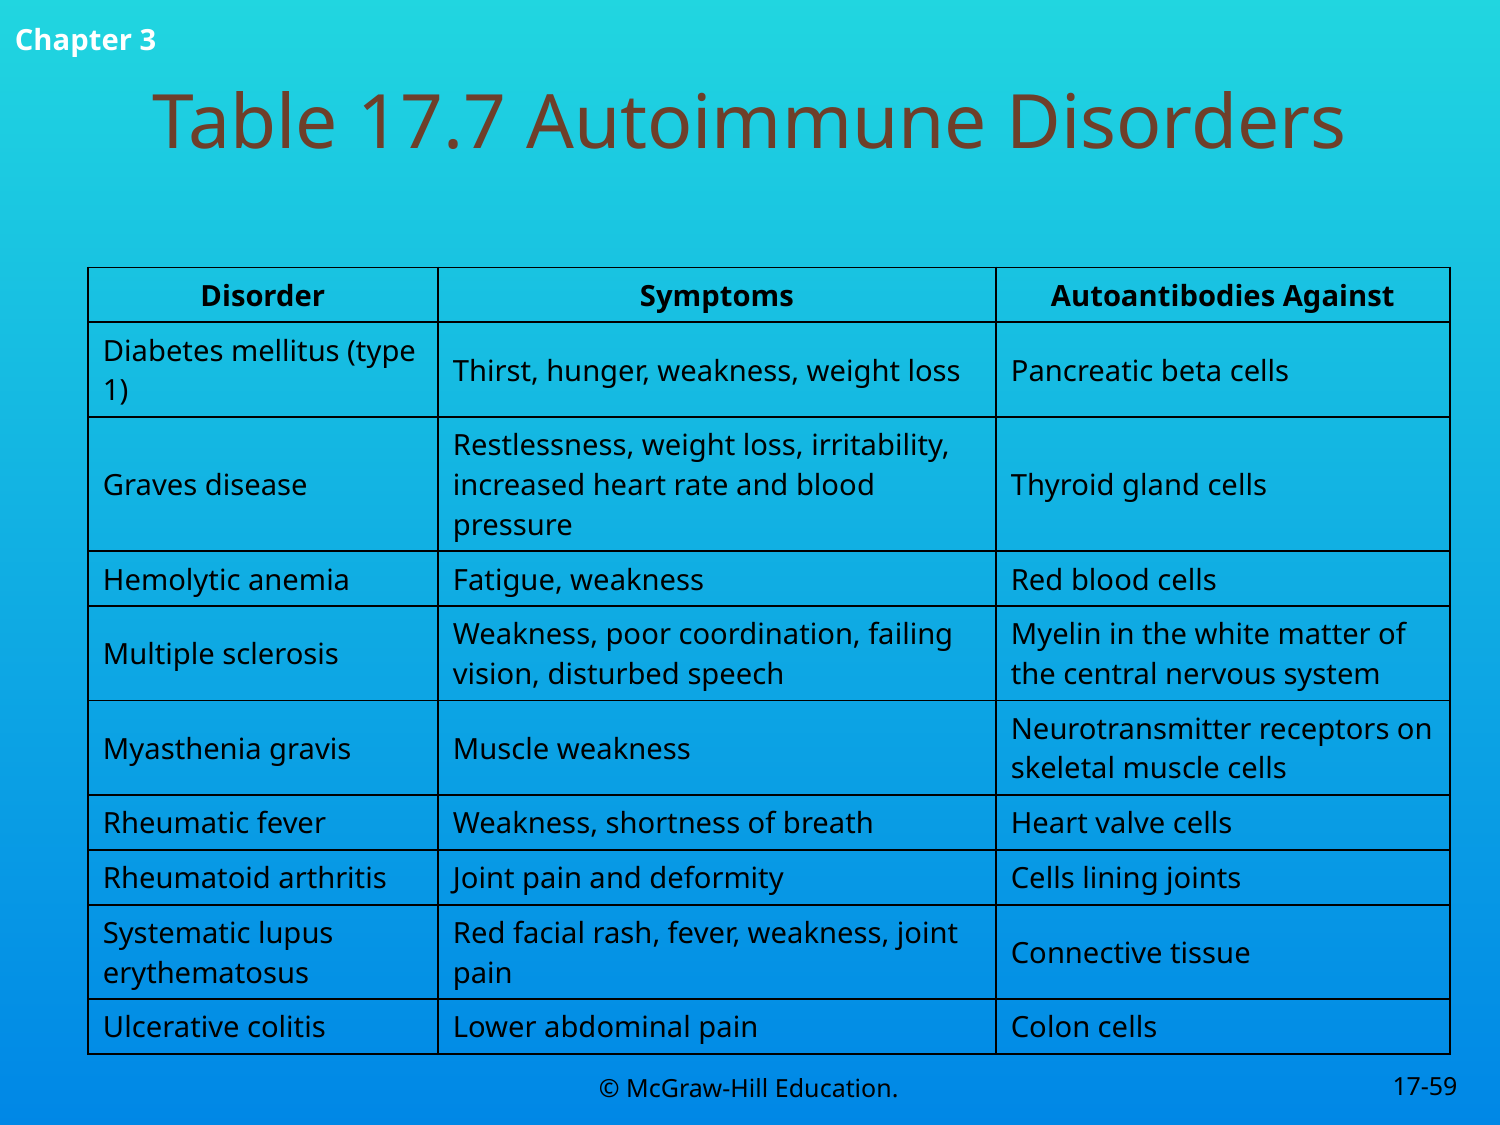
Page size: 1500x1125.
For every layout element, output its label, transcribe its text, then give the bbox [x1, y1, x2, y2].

table_cell Systematic lupus erythematosus [89, 906, 437, 998]
table_cell Weakness, shortness of breath [439, 796, 995, 849]
table_cell Colon cells [997, 1000, 1449, 1053]
table_cell Heart valve cells [997, 796, 1449, 849]
table_cell Myasthenia gravis [89, 701, 437, 794]
table_cell Graves disease [89, 418, 437, 550]
table_cell Red facial rash, fever, weakness, joint pain [439, 906, 995, 998]
table_header Disorder [89, 268, 437, 321]
table_cell Ulcerative colitis [89, 1000, 437, 1053]
table_cell Restlessness, weight loss, irritability, increased heart rate and blood pressure [439, 418, 995, 550]
table_cell Myelin in the white matter of the central nervous system [997, 607, 1449, 700]
table_cell Thyroid gland cells [997, 418, 1449, 550]
table_cell Thirst, hunger, weakness, weight loss [439, 323, 995, 416]
table_cell Weakness, poor coordination, failing vision, disturbed speech [439, 607, 995, 700]
table_cell Lower abdominal pain [439, 1000, 995, 1053]
table_cell Rheumatic fever [89, 796, 437, 849]
table_cell Neurotransmitter receptors on skeletal muscle cells [997, 701, 1449, 794]
table_cell Cells lining joints [997, 851, 1449, 904]
title Table 17.7 Autoimmune Disorders [25, 24, 1475, 213]
table_header Autoantibodies Against [997, 268, 1449, 321]
table_cell Rheumatoid arthritis [89, 851, 437, 904]
table_cell Joint pain and deformity [439, 851, 995, 904]
table_cell Pancreatic beta cells [997, 323, 1449, 416]
table_cell Muscle weakness [439, 701, 995, 794]
table_cell Multiple sclerosis [89, 607, 437, 700]
table_cell Connective tissue [997, 906, 1449, 998]
table_cell Red blood cells [997, 552, 1449, 605]
table_cell Fatigue, weakness [439, 552, 995, 605]
table_cell Diabetes mellitus (type 1) [89, 323, 437, 416]
table_header Symptoms [439, 268, 995, 321]
table_cell Hemolytic anemia [89, 552, 437, 605]
